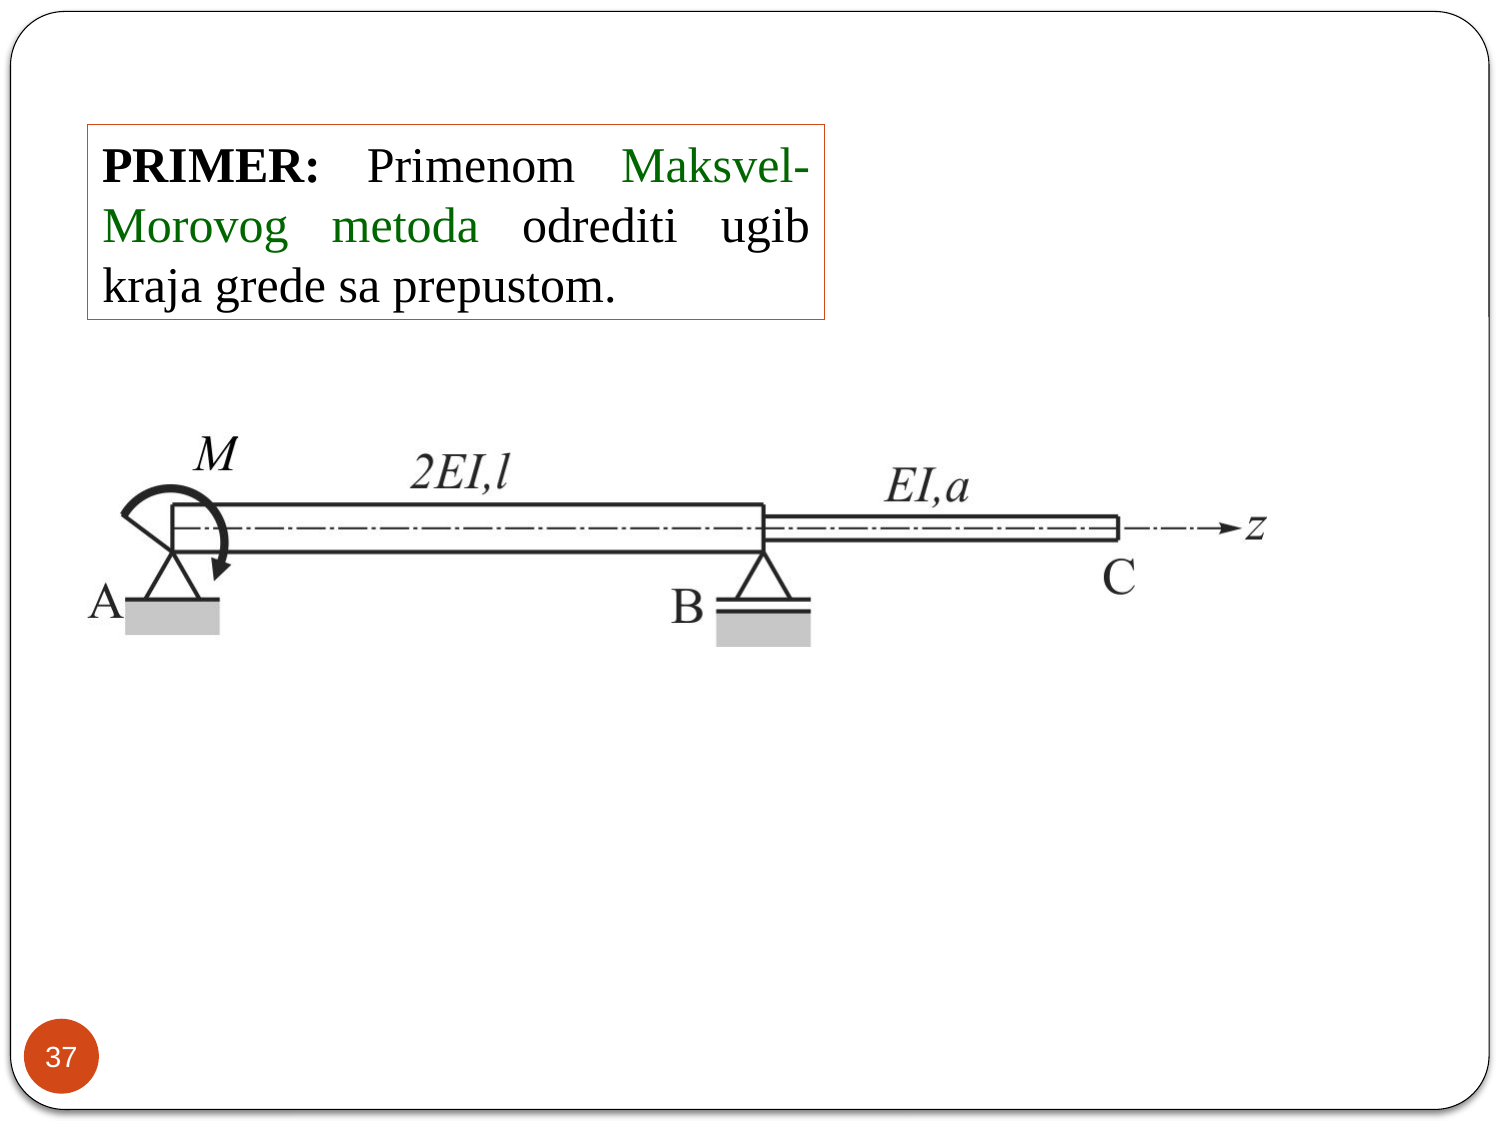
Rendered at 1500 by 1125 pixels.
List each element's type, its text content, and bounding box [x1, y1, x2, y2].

text_box PRIMER: Primenom Maksvel-Morovog metoda odrediti ugib kraja grede sa prepustom. [87, 124, 825, 320]
picture [87, 424, 1267, 648]
slide_number 37 [23, 1018, 99, 1094]
